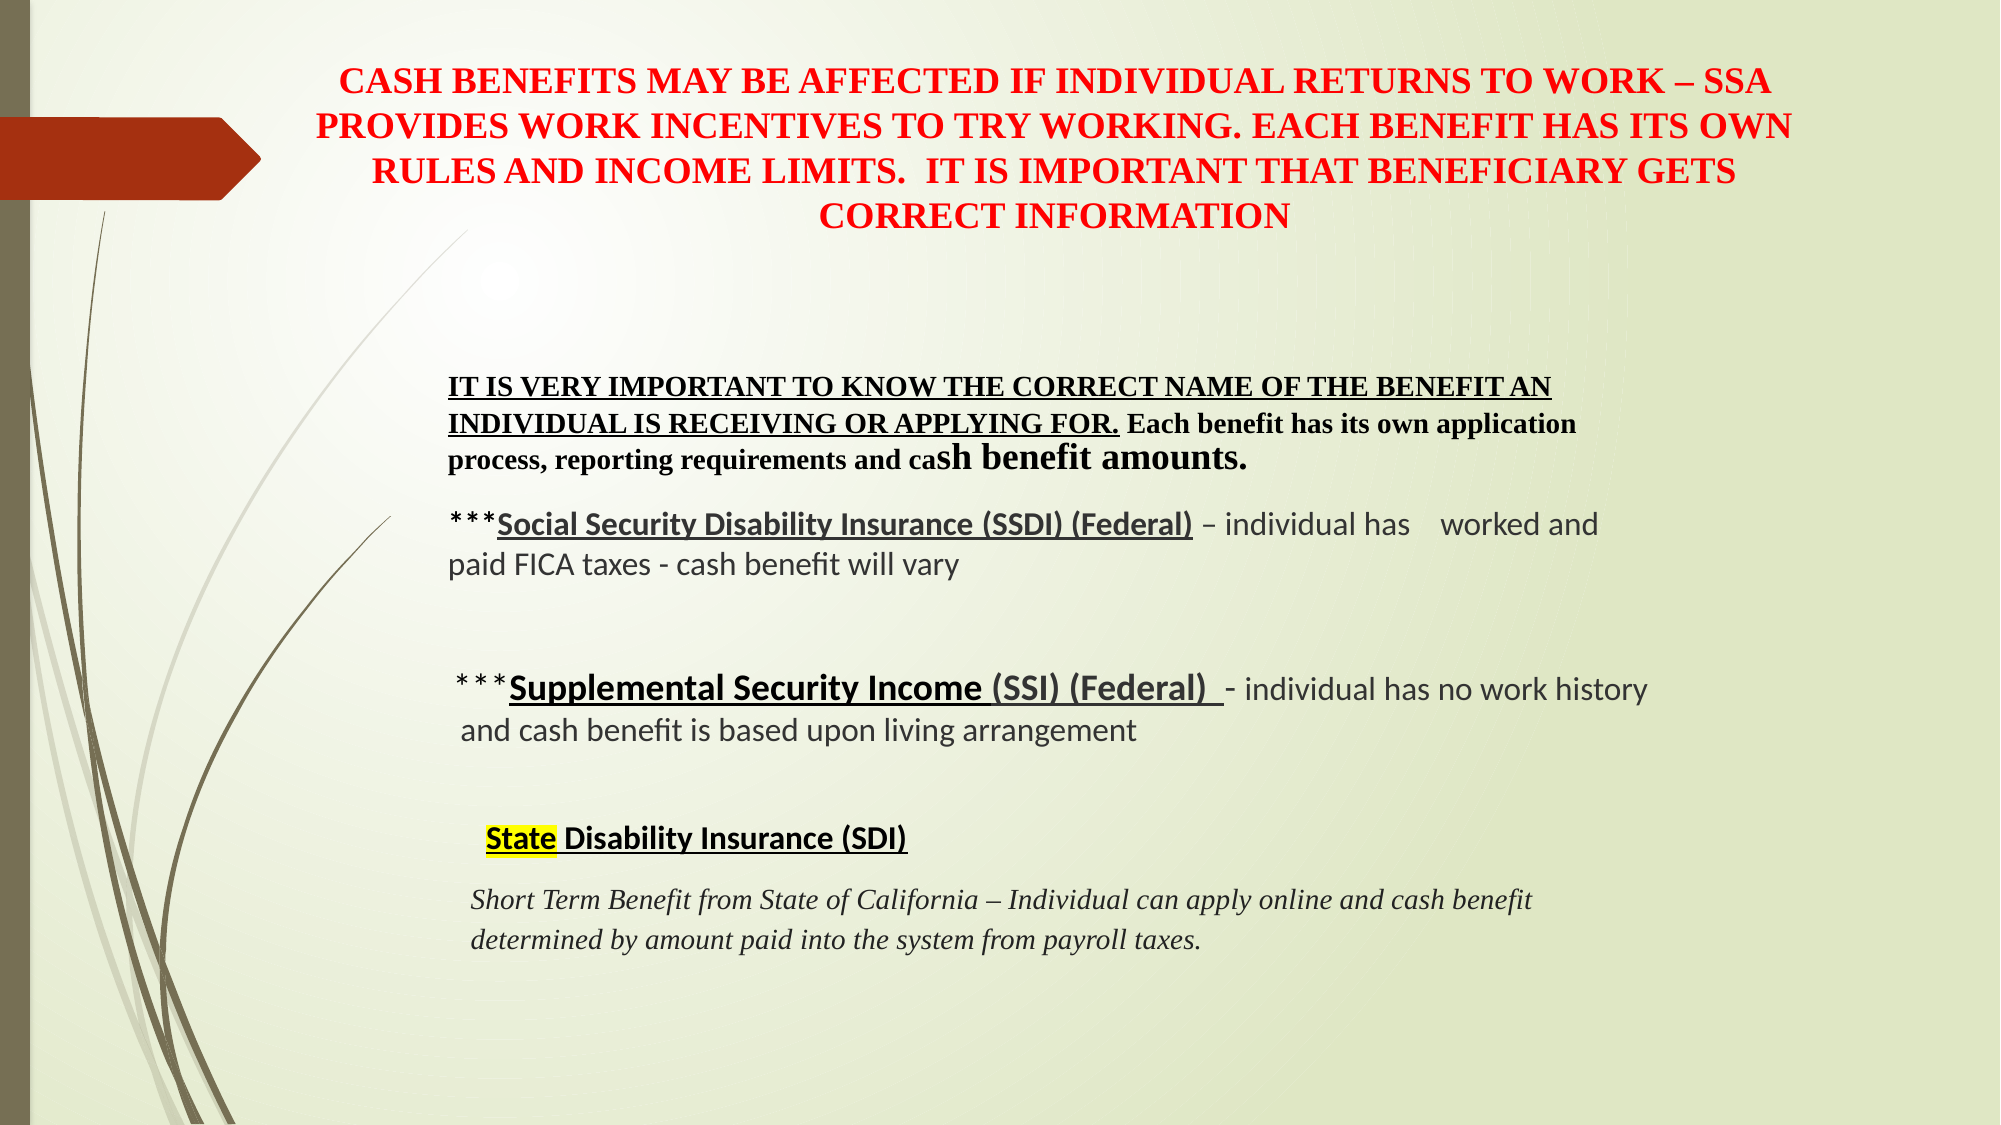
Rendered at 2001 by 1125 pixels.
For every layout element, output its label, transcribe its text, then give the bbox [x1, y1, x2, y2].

text_box ***Supplemental Security Income (SSI) (Federal) - individual has no work history and cash benefit is based upon living arrangement [438, 655, 1671, 756]
text_box IT IS VERY IMPORTANT TO KNOW THE CORRECT NAME OF THE BENEFIT AN INDIVIDUAL IS RECEIVING OR APPLYING FOR. Each benefit has its own application process, reporting requirements and cash benefit amounts. ***Social Security Disability Insurance (SSDI) (Federal) – individual has worked and paid FICA taxes - cash benefit will vary [433, 357, 1624, 590]
text_box Short Term Benefit from State of California – Individual can apply online and cash benefit determined by amount paid into the system from payroll taxes. [455, 867, 1676, 963]
text_box CASH BENEFITS MAY BE AFFECTED IF INDIVIDUAL RETURNS TO WORK – SSA PROVIDES WORK INCENTIVES TO TRY WORKING. EACH BENEFIT HAS ITS OWN RULES AND INCOME LIMITS. IT IS IMPORTANT THAT BENEFICIARY GETS CORRECT INFORMATION [280, 48, 1829, 244]
text_box State Disability Insurance (SDI) [471, 808, 930, 864]
